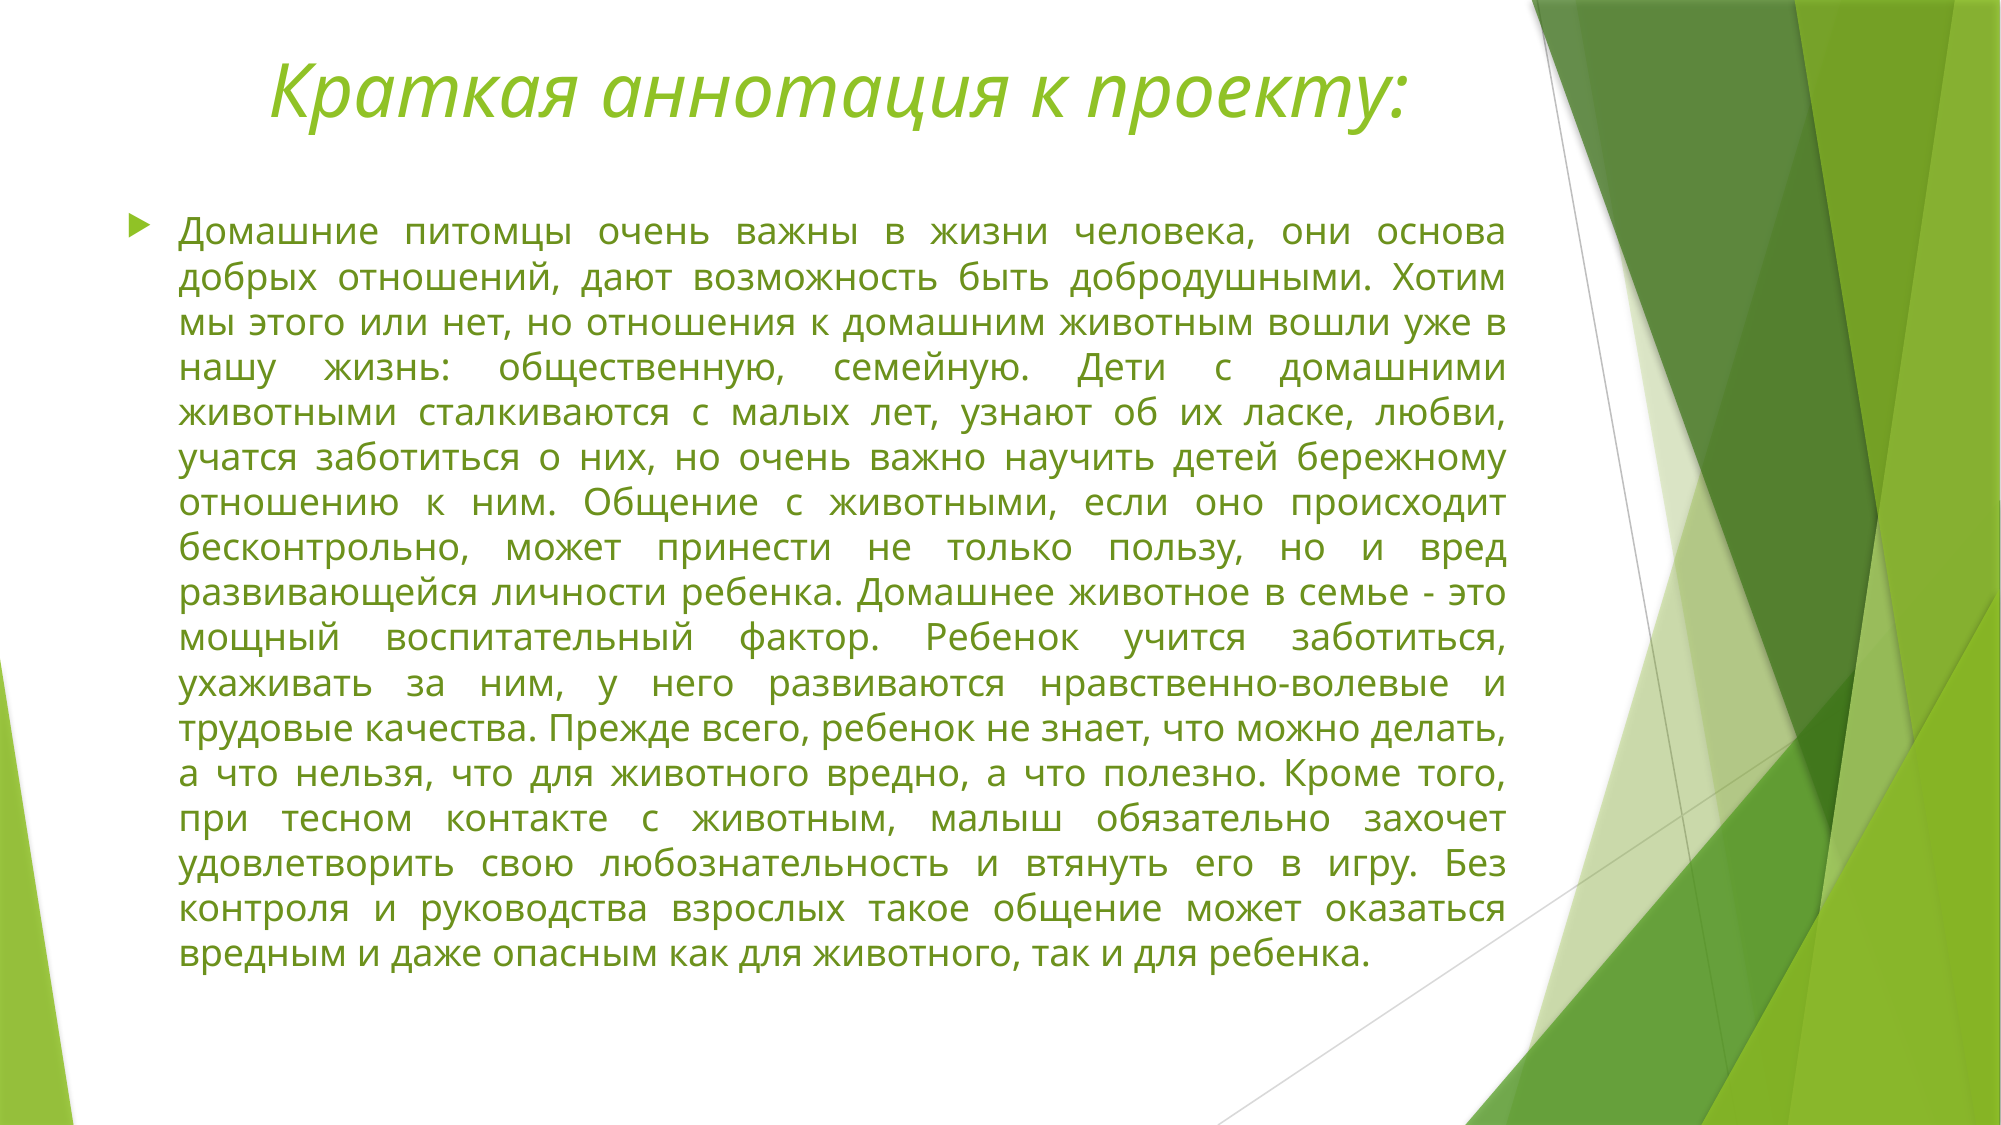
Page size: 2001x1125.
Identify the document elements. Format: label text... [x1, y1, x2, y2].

list Домашние питомцы очень важны в жизни человека, они основа добрых отношений, дают возможность быть добродушными. Хотим мы этого или нет, но отношения к домашним животным вошли уже в нашу жизнь: общественную, семейную. Дети с домашними животными сталкиваются с малых лет, узнают об их ласке, любви, учатся заботиться о них, но очень важно научить детей бережному отношению к ним. Общение с животными, если оно происходит бесконтрольно, может принести не только пользу, но и вред развивающейся личности ребенка. Домашнее животное в семье - это мощный воспитательный фактор. Ребенок учится заботиться, ухаживать за ним, у него развиваются нравственно-волевые и трудовые качества. Прежде всего, ребенок не знает, что можно делать, а что нельзя, что для животного вредно, а что полезно. Кроме того, при тесном контакте с животным, малыш обязательно захочет удовлетворить свою любознательность и втянуть его в игру. Без контроля и руководства взрослых такое общение может оказаться вредным и даже опасным как для животного, так и для ребенка. [111, 143, 1522, 992]
title Краткая аннотация к проекту: [134, 34, 1545, 252]
